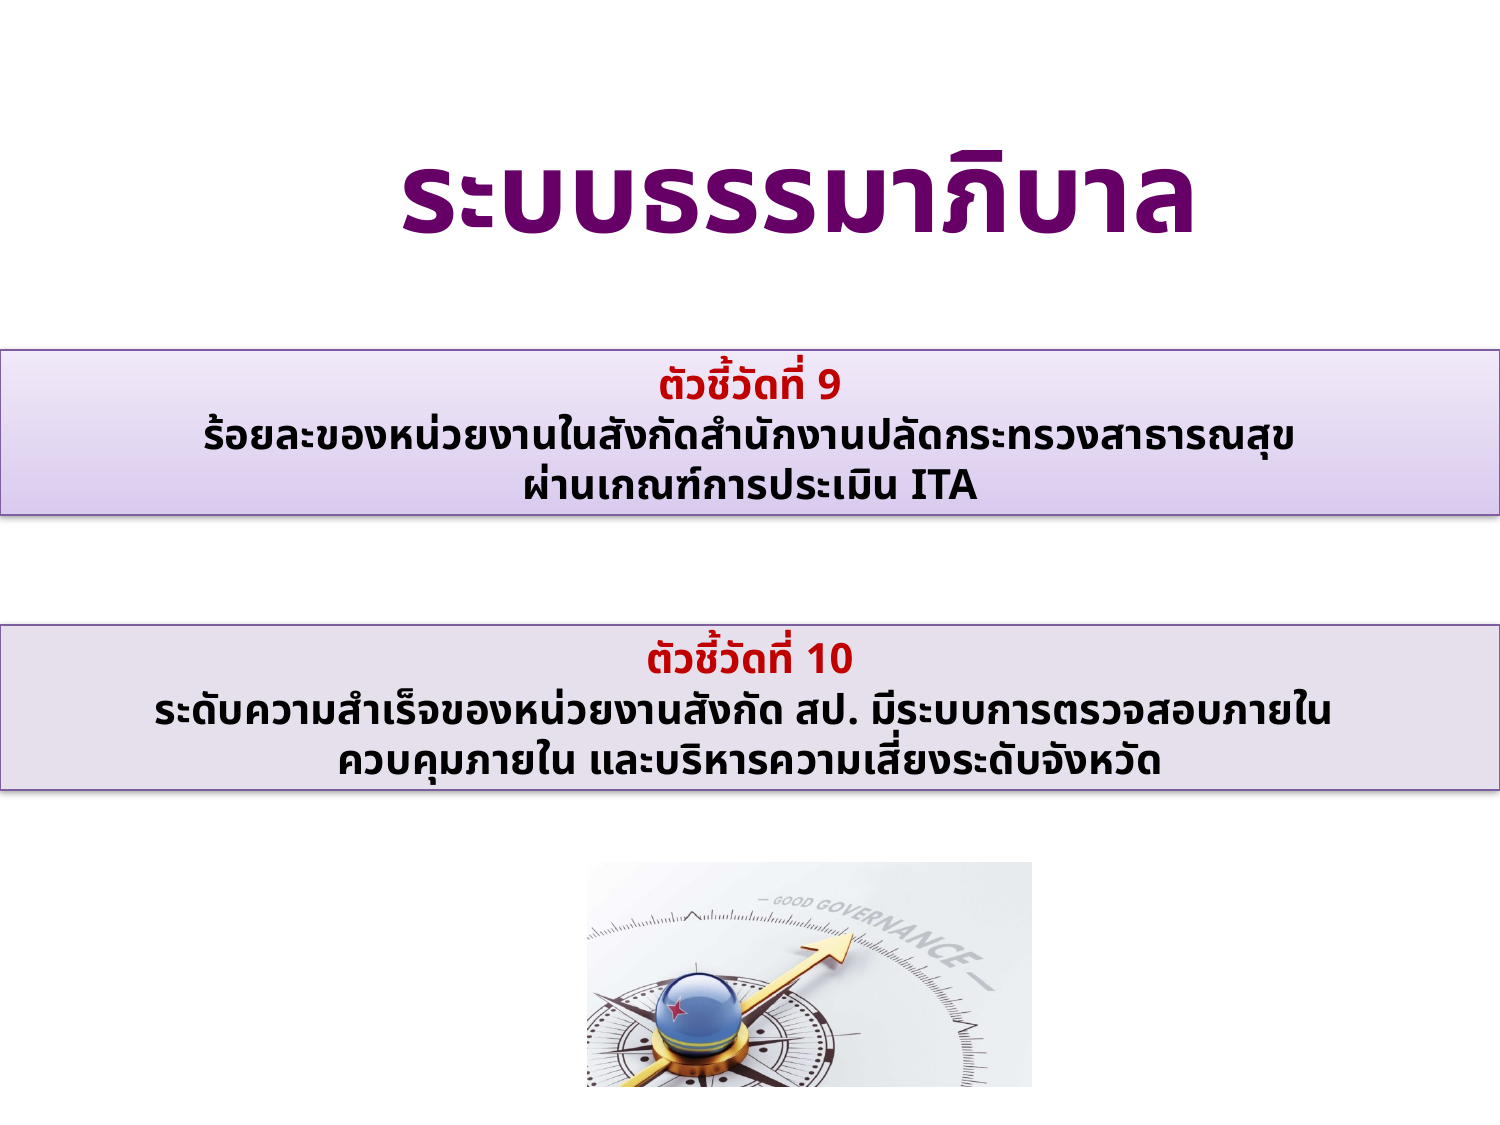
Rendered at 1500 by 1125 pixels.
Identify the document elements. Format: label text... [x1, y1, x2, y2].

text_box ตัวชี้วัดที่ 9 ร้อยละของหน่วยงานในสังกัดสำนักงานปลัดกระทรวงสาธารณสุข ผ่านเกณฑ์การประเมิน ITA [0, 349, 1500, 516]
text_box ตัวชี้วัดที่ 10 ระดับความสำเร็จของหน่วยงานสังกัด สป. มีระบบการตรวจสอบภายใน ควบคุมภายใน และบริหารความเสี่ยงระดับจังหวัด [0, 624, 1500, 791]
picture [587, 862, 1033, 1088]
text_box ระบบธรรมาภิบาล [298, 110, 1302, 264]
